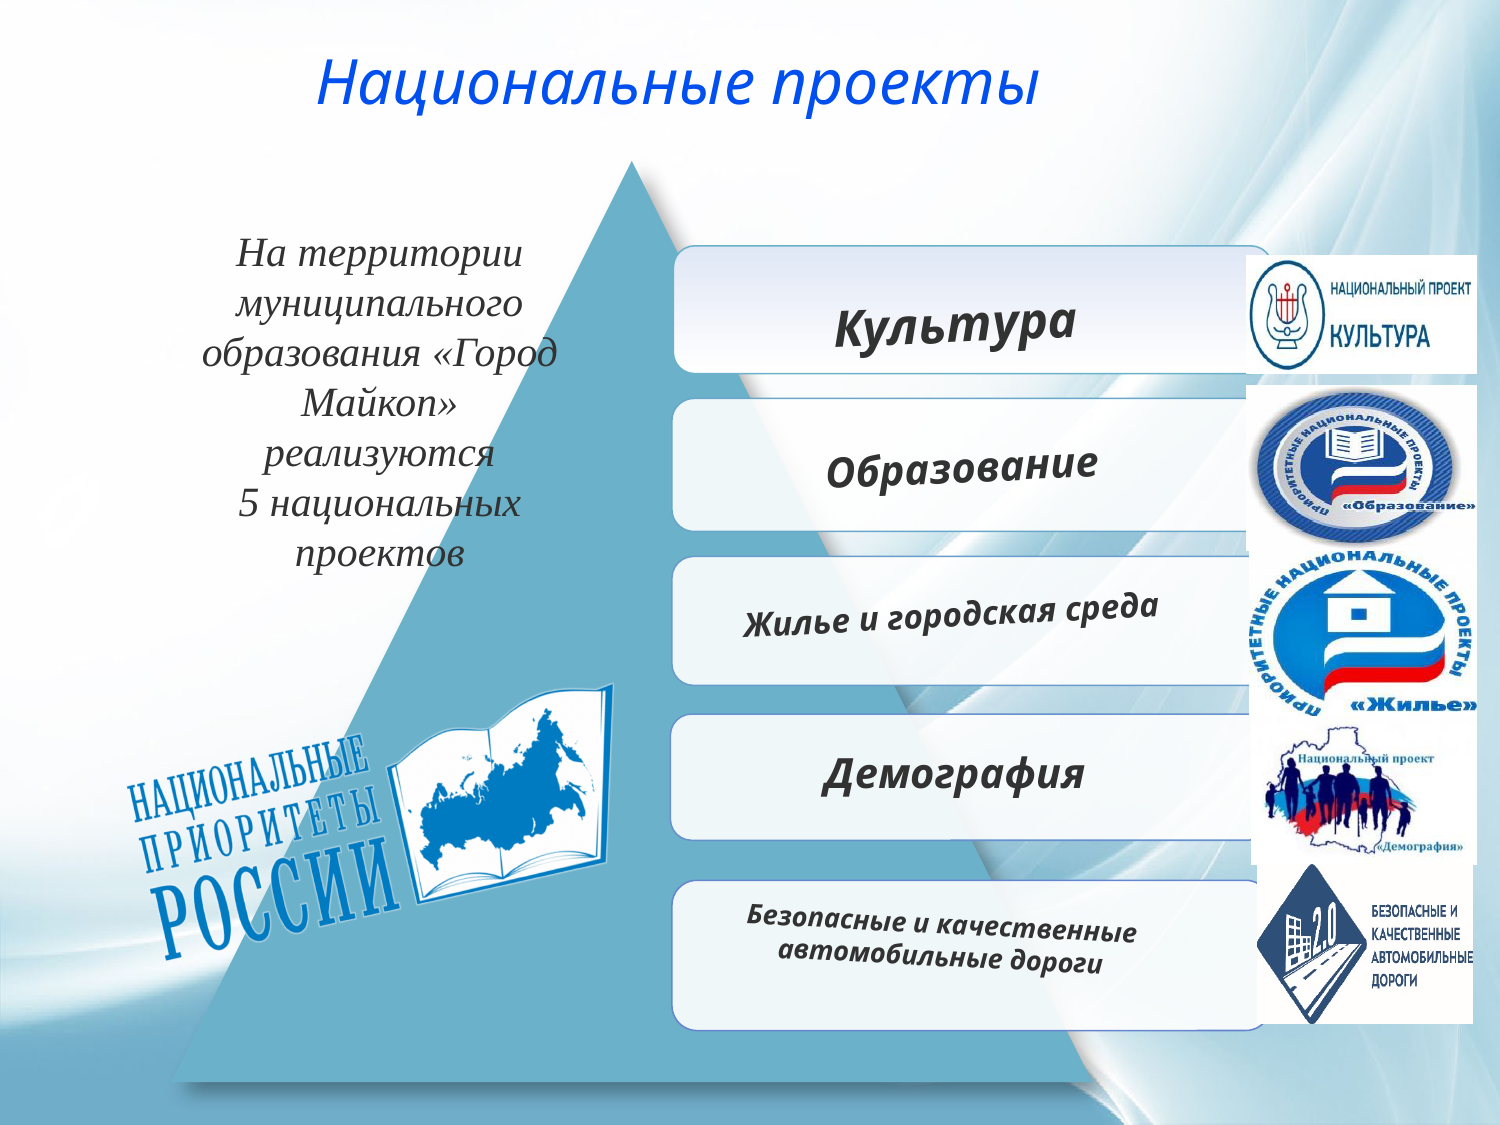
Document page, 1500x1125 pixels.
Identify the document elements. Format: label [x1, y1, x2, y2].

picture [0, 0, 1500, 1125]
text_box [5, 160, 1477, 1083]
